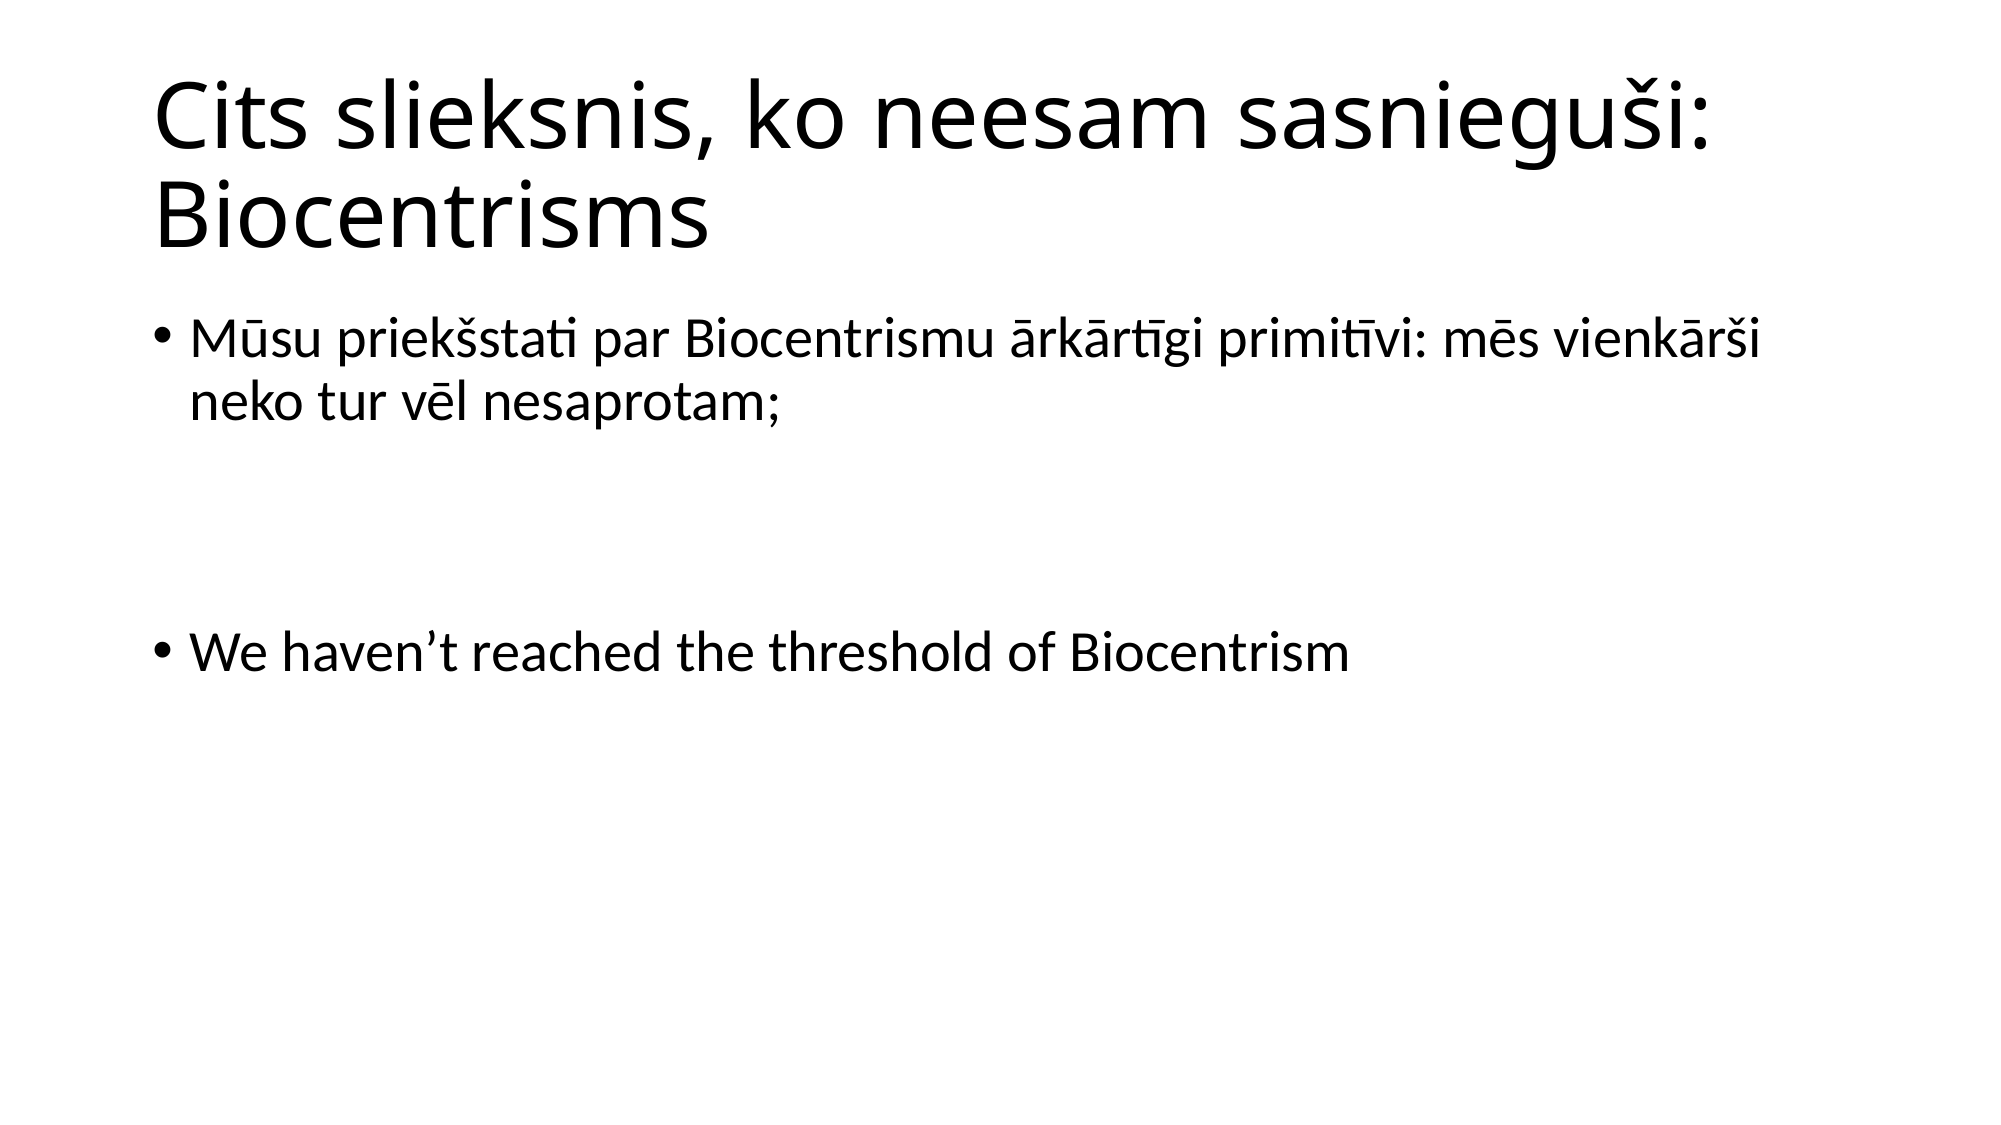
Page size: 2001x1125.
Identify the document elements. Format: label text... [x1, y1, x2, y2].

list Mūsu priekšstati par Biocentrismu ārkārtīgi primitīvi: mēs vienkārši neko tur vēl nesaprotam; We haven’t reached the threshold of Biocentrism [137, 299, 1863, 1014]
title Cits slieksnis, ko neesam sasnieguši: Biocentrisms [137, 59, 1863, 278]
